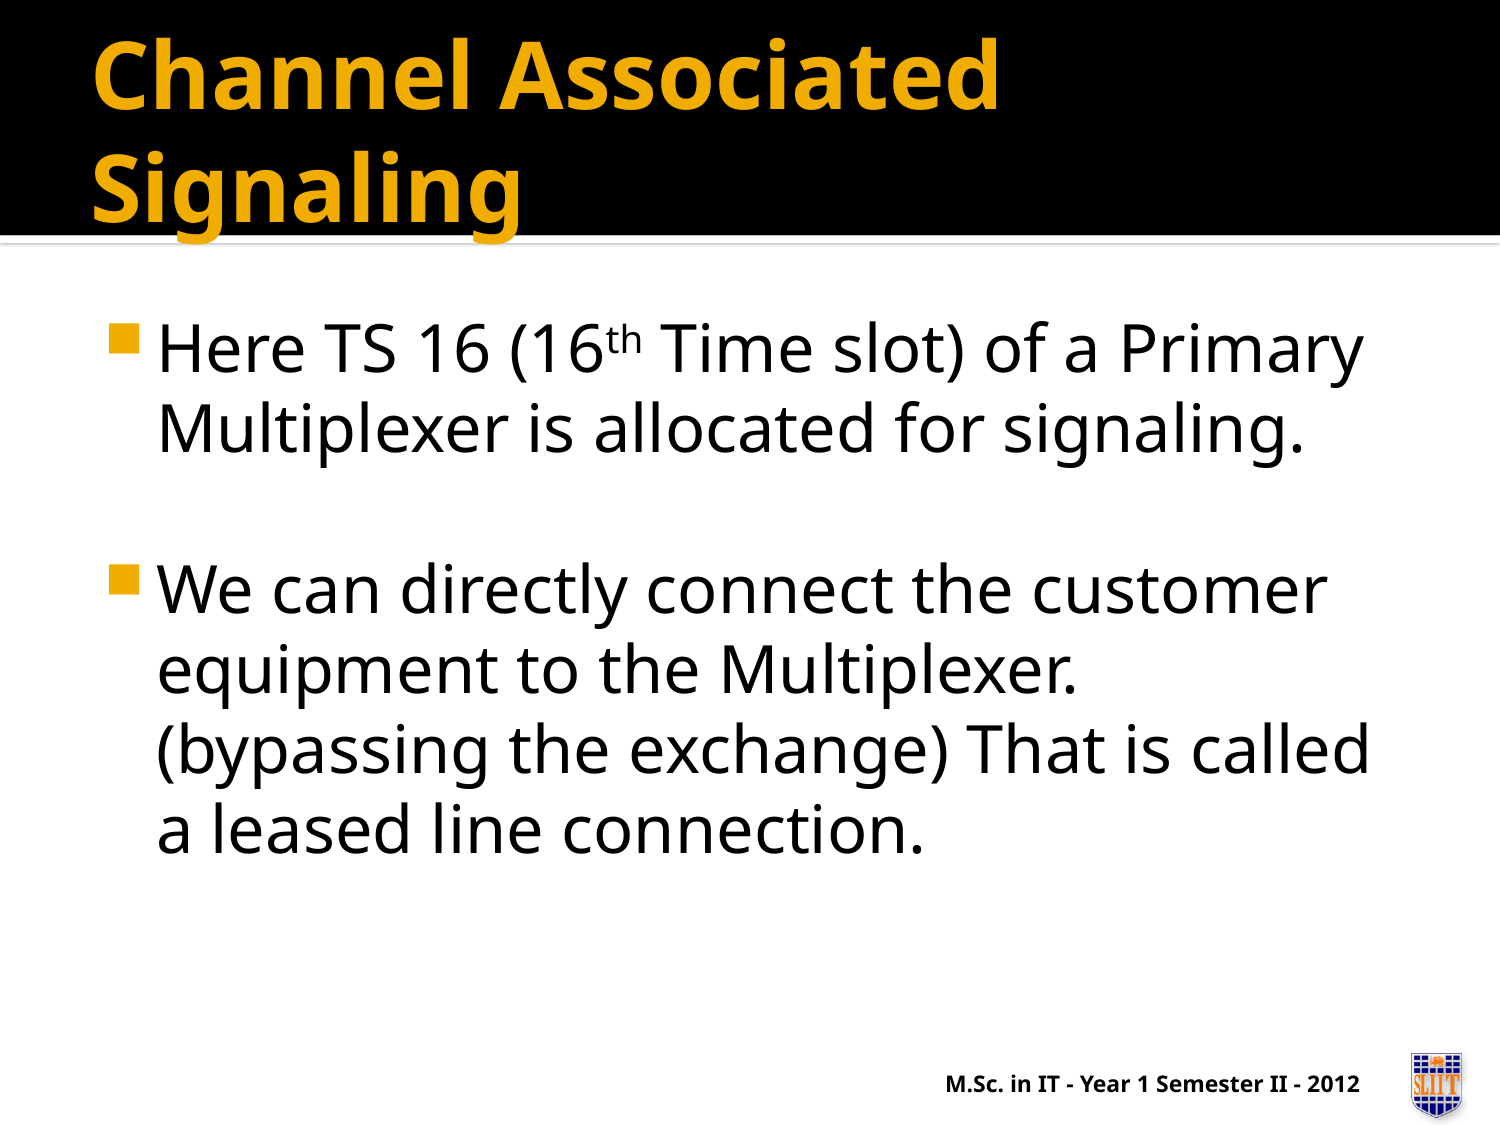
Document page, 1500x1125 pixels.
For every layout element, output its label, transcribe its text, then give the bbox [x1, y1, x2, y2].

title Channel Associated Signaling [75, 25, 1425, 231]
picture [1410, 1053, 1462, 1119]
list Here TS 16 (16th Time slot) of a Primary Multiplexer is allocated for signaling. We can directly connect the customer equipment to the Multiplexer. (bypassing the exchange) That is called a leased line connection. [75, 291, 1425, 1050]
footer M.Sc. in IT - Year 1 Semester II - 2012 [937, 1050, 1426, 1098]
